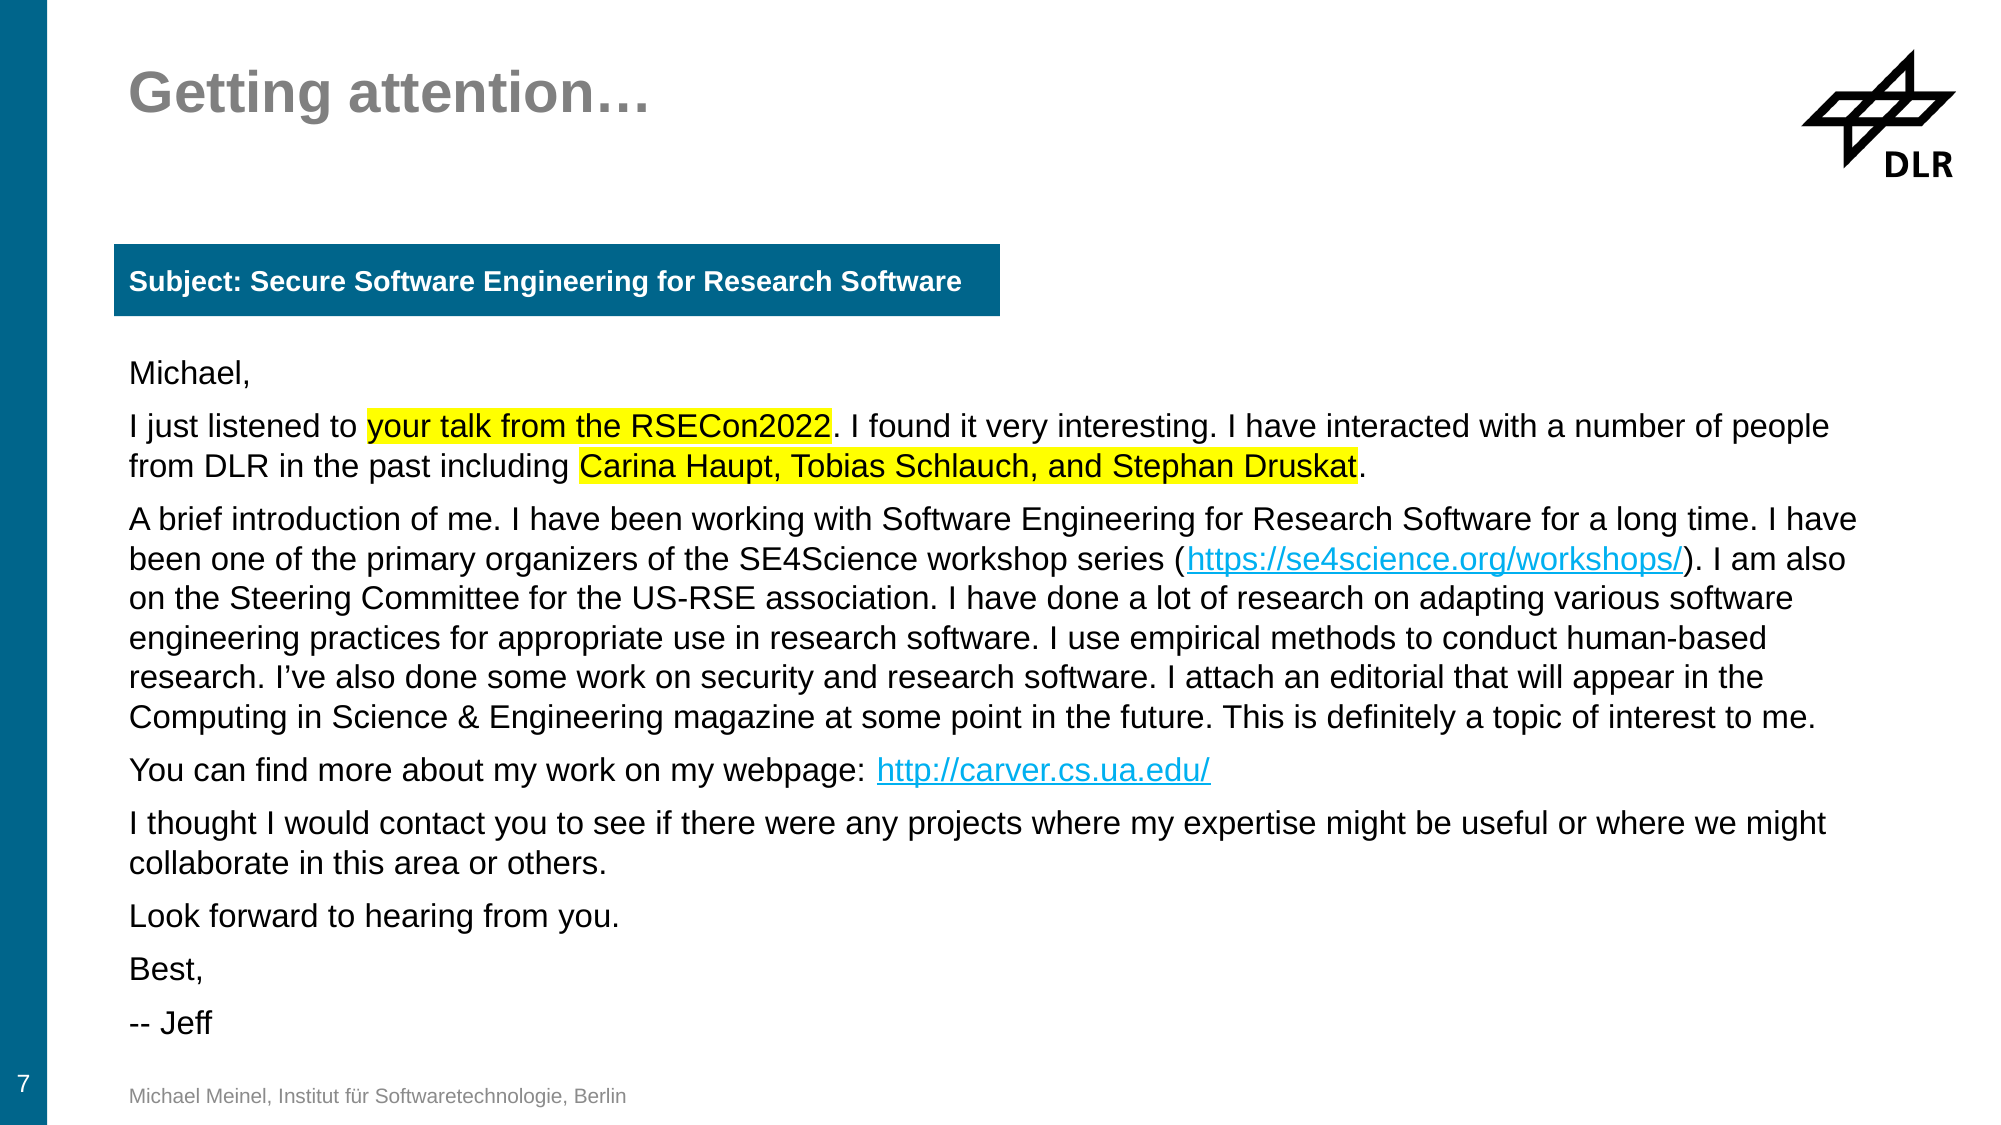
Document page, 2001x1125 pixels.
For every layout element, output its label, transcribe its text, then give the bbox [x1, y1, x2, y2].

list Michael, I just listened to your talk from the RSECon2022. I found it very interesting. I have interacted with a number of people from DLR in the past including Carina Haupt, Tobias Schlauch, and Stephan Druskat. A brief introduction of me. I have been working with Software Engineering for Research Software for a long time. I have been one of the primary organizers of the SE4Science workshop series (https://se4science.org/workshops/). I am also on the Steering Committee for the US-RSE association. I have done a lot of research on adapting various software engineering practices for appropriate use in research software. I use empirical methods to conduct human-based research. I’ve also done some work on security and research software. I attach an editorial that will appear in the Computing in Science & Engineering magazine at some point in the future. This is definitely a topic of interest to me. You can find more about my work on my webpage: http://carver.cs.ua.edu/ I thought I would contact you to see if there were any projects where my expertise might be useful or where we might collaborate in this area or others. Look forward to hearing from you. Best, -- Jeff [114, 343, 1886, 1071]
slide_number 7 [0, 876, 48, 1113]
picture [1801, 49, 1957, 178]
list Subject: Secure Software Engineering for Research Software [114, 244, 1000, 317]
footer Michael Meinel, Institut für Softwaretechnologie, Berlin [114, 1073, 789, 1116]
title Getting attention… [114, 54, 1764, 217]
